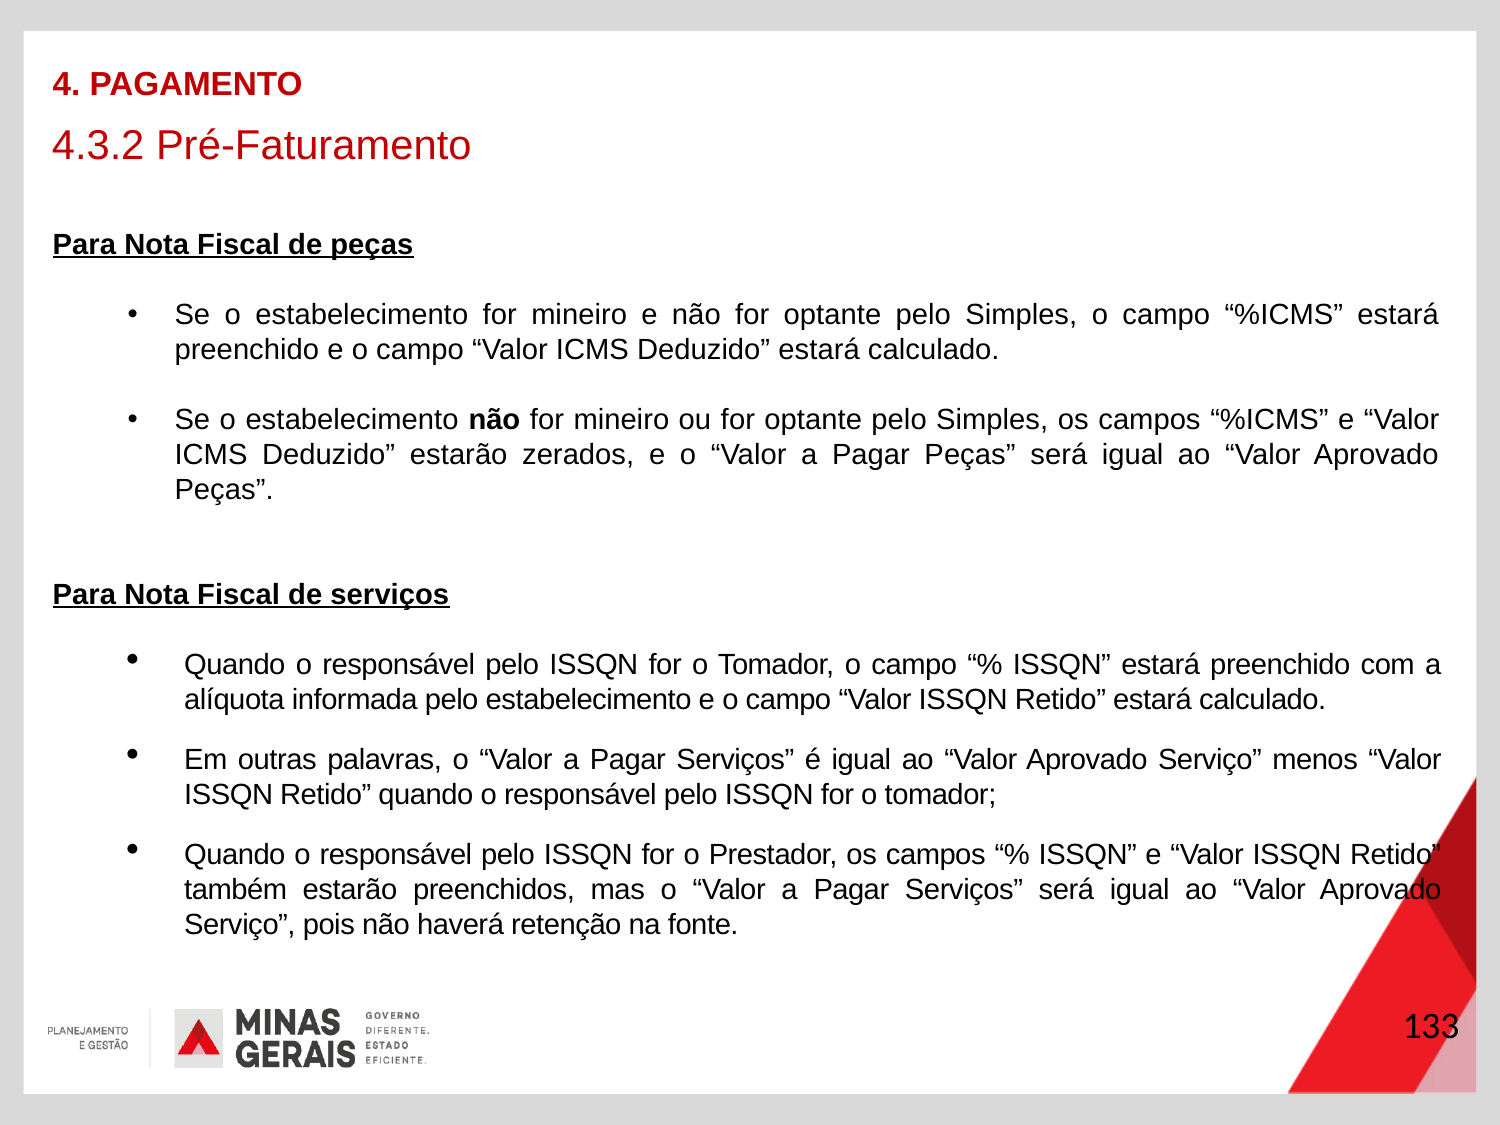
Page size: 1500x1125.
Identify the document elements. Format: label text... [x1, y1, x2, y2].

text_box 4. PAGAMENTO [37, 54, 1456, 110]
text_box 4.3.2 Pré-Faturamento [37, 110, 1423, 175]
text_box Para Nota Fiscal de peças Se o estabelecimento for mineiro e não for optante pelo Simples, o campo “%ICMS” estará preenchido e o campo “Valor ICMS Deduzido” estará calculado. Se o estabelecimento não for mineiro ou for optante pelo Simples, os campos “%ICMS” e “Valor ICMS Deduzido” estarão zerados, e o “Valor a Pagar Peças” será igual ao “Valor Aprovado Peças”. Para Nota Fiscal de serviços Quando o responsável pelo ISSQN for o Tomador, o campo “% ISSQN” estará preenchido com a alíquota informada pelo estabelecimento e o campo “Valor ISSQN Retido” estará calculado. Em outras palavras, o “Valor a Pagar Serviços” é igual ao “Valor Aprovado Serviço” menos “Valor ISSQN Retido” quando o responsável pelo ISSQN for o tomador; Quando o responsável pelo ISSQN for o Prestador, os campos “% ISSQN” e “Valor ISSQN Retido” também estarão preenchidos, mas o “Valor a Pagar Serviços” será igual ao “Valor Aprovado Serviço”, pois não haverá retenção na fonte. [38, 218, 1456, 1125]
picture [1456, 775, 1477, 1094]
